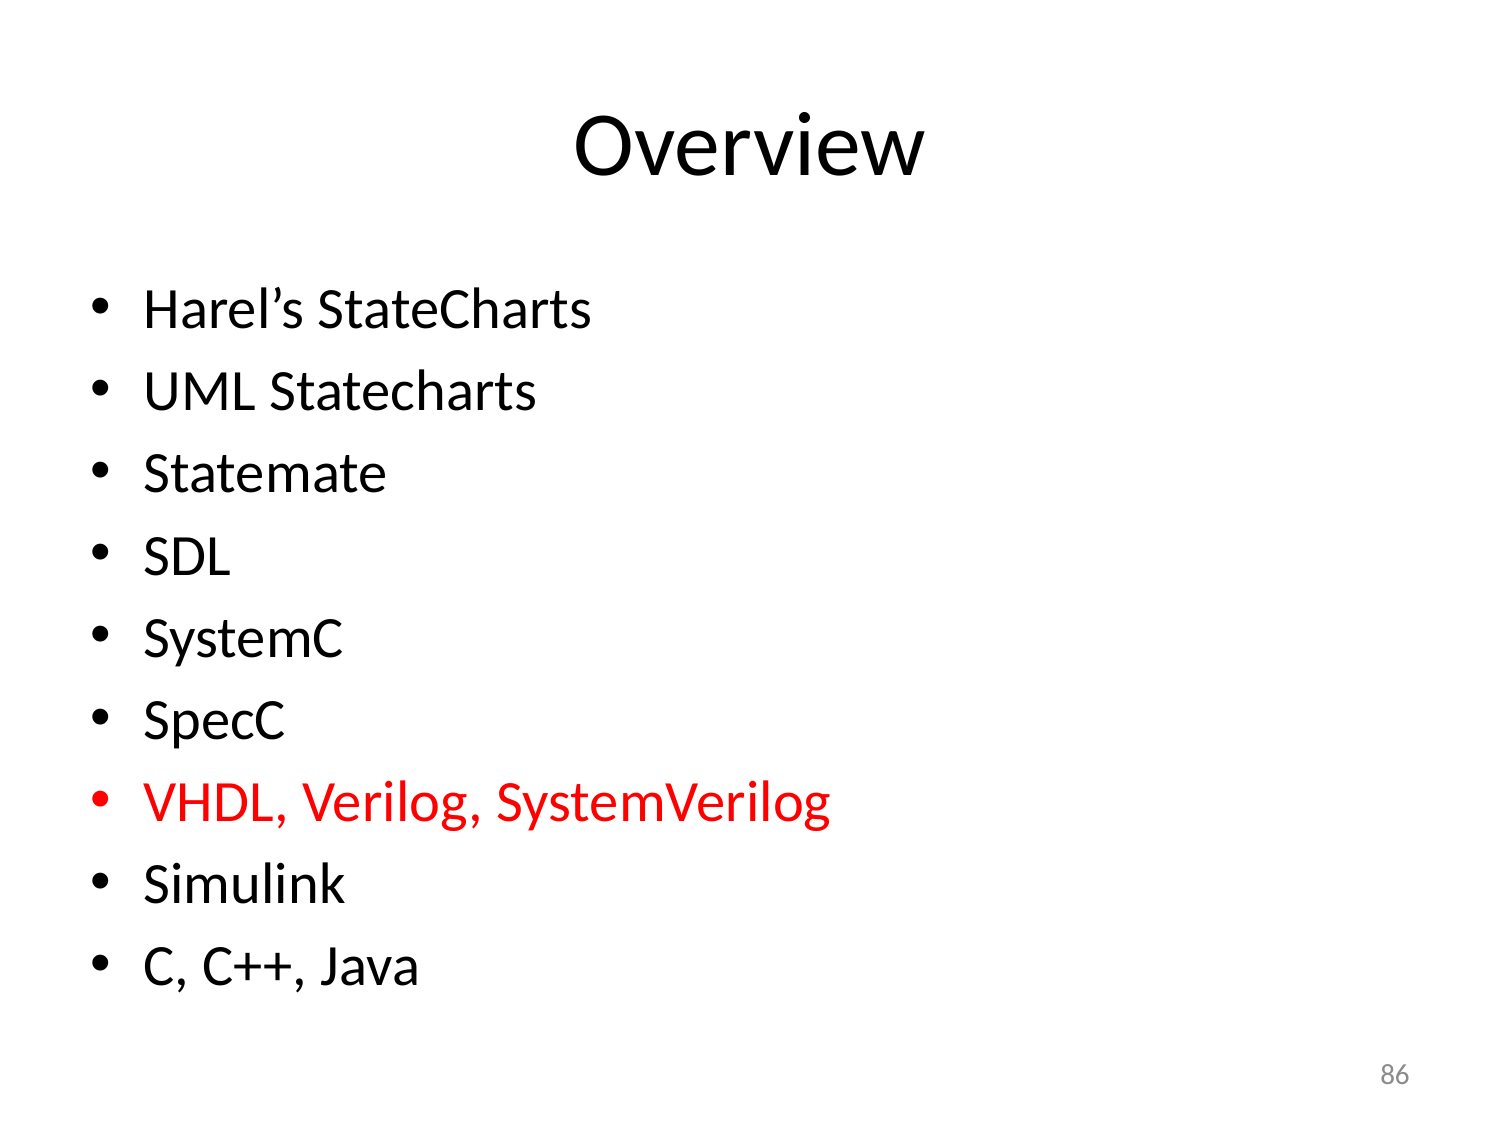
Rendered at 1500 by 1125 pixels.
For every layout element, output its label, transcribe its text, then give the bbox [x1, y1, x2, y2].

list Harel’s StateCharts UML Statecharts Statemate SDL SystemC SpecC VHDL, Verilog, SystemVerilog Simulink C, C++, Java [75, 262, 1425, 1005]
slide_number 86 [1074, 1042, 1425, 1103]
title Overview [75, 45, 1425, 233]
